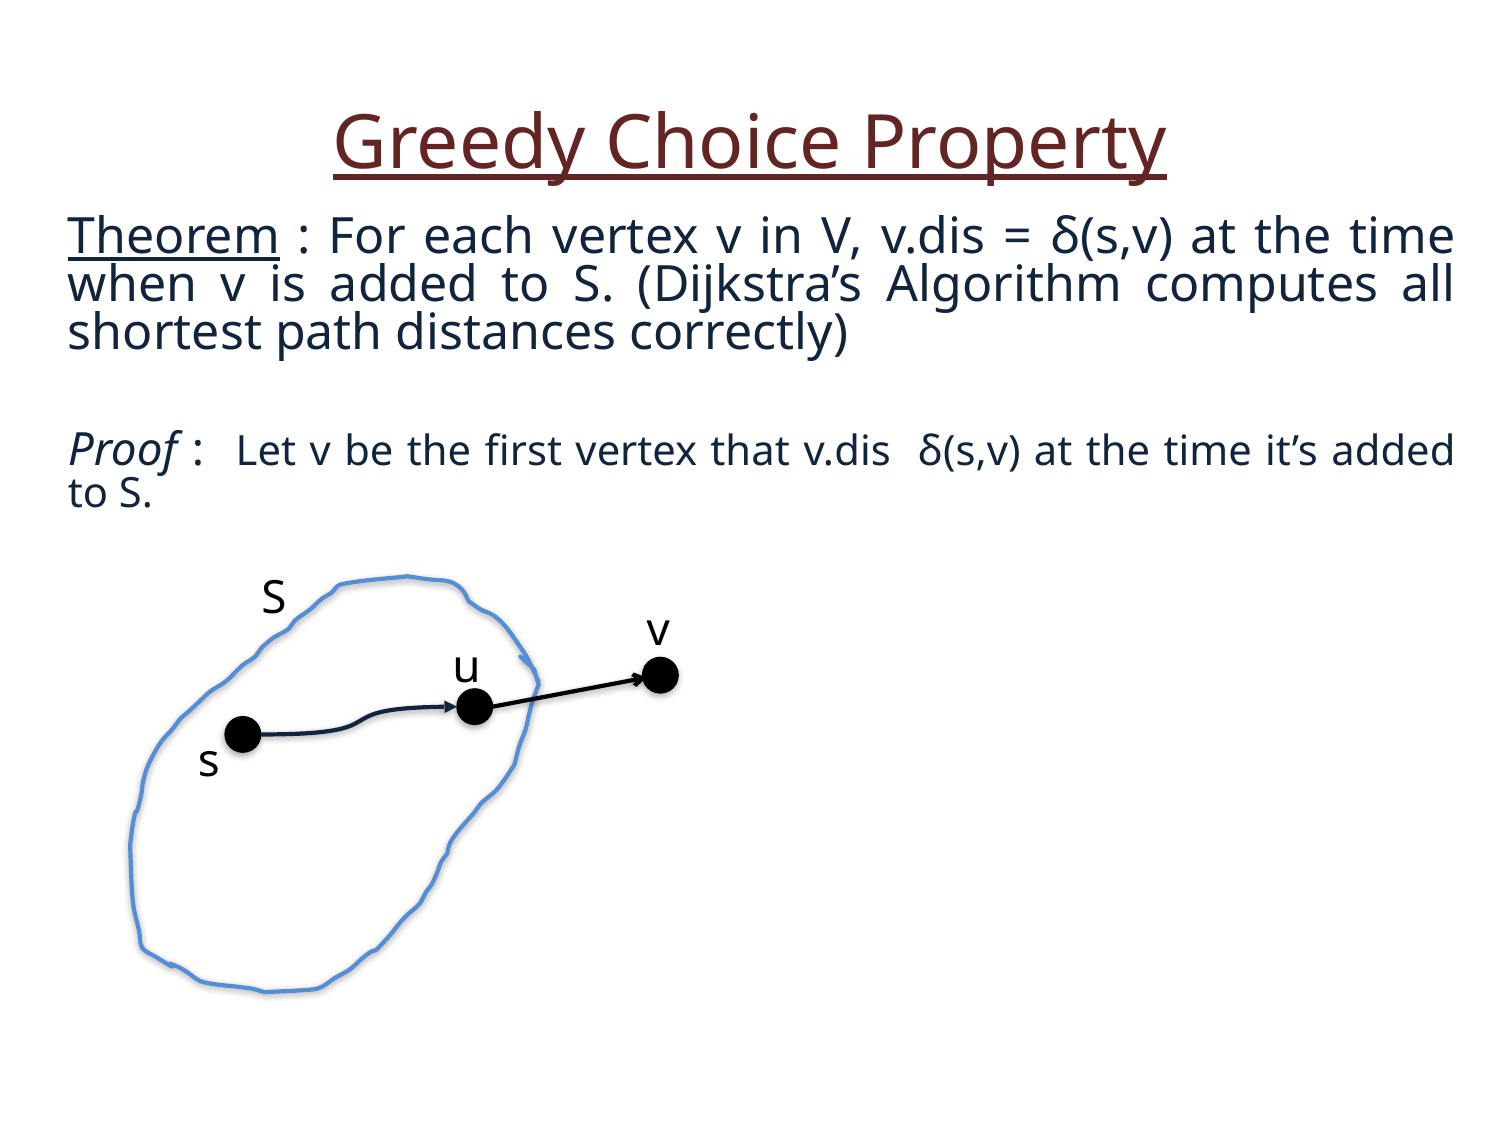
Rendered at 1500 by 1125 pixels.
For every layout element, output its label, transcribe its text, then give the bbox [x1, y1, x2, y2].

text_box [260, 706, 458, 735]
text_box s [183, 723, 235, 793]
text_box S [246, 560, 302, 631]
text_box u [437, 629, 496, 700]
text_box v [631, 592, 685, 662]
text_box [642, 662, 679, 694]
text_box Greedy Choice Property [74, 45, 1425, 233]
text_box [492, 677, 647, 707]
text_box [127, 574, 538, 995]
